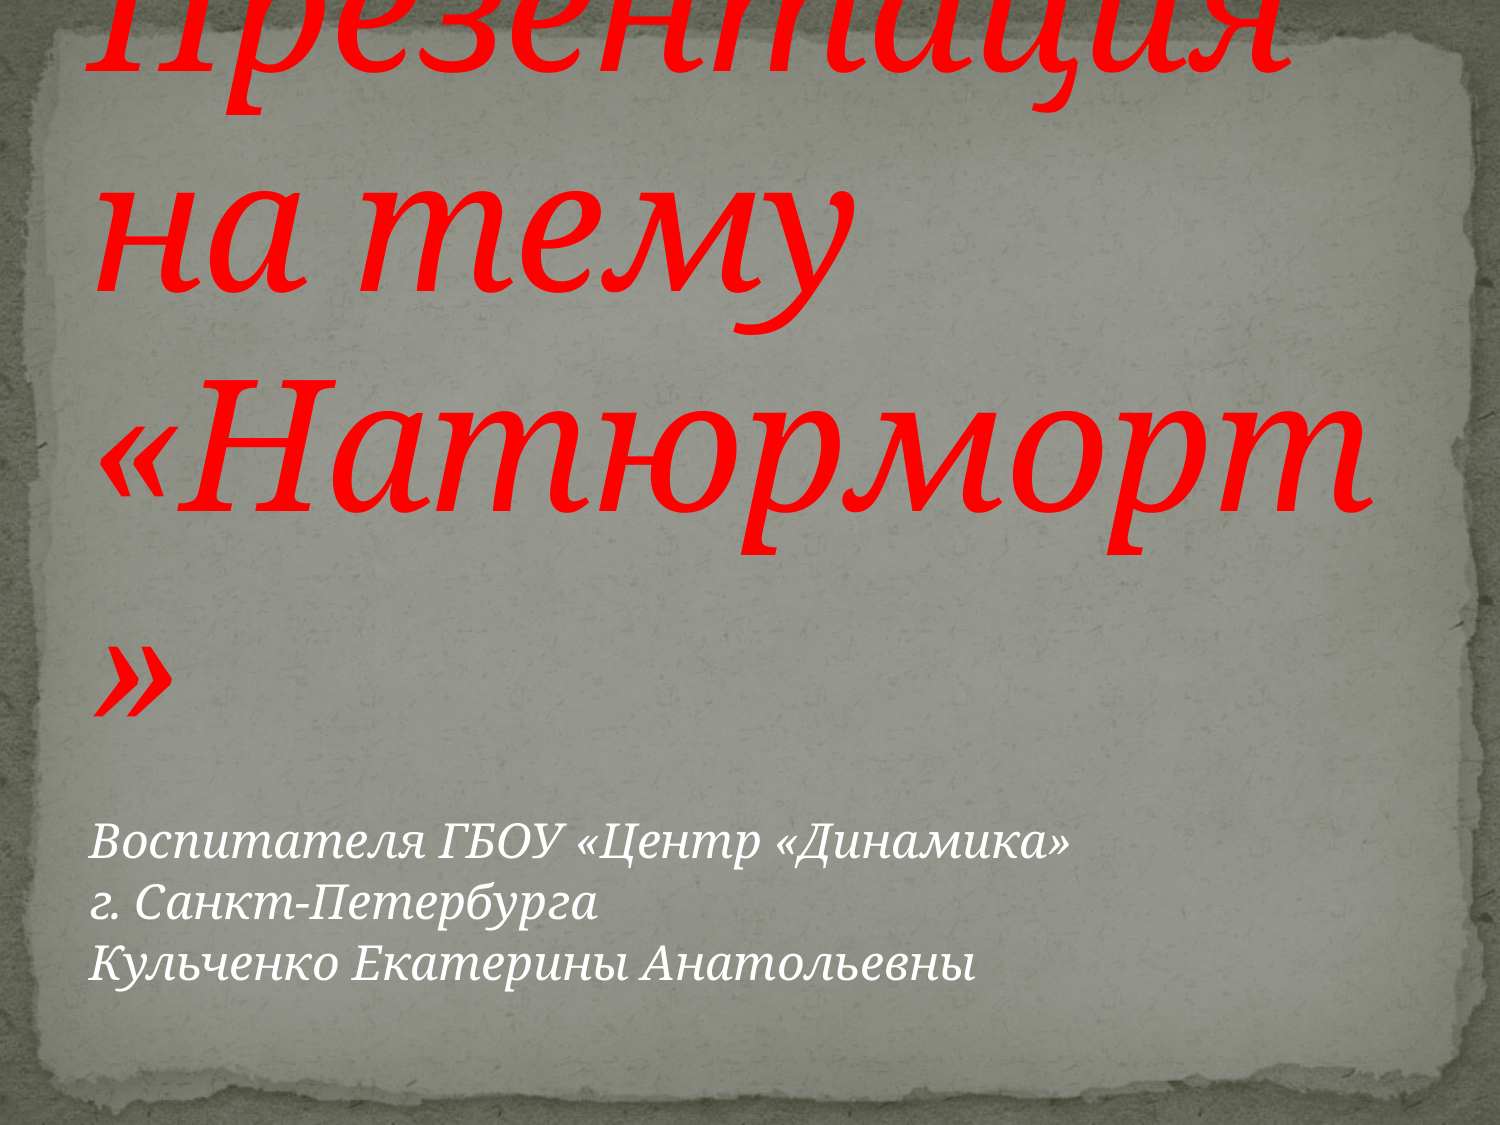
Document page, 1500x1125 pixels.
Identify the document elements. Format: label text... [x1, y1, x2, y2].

title Презентация на тему «Натюрморт» [74, 24, 1425, 776]
list Воспитателя ГБОУ «Центр «Динамика» г. Санкт-Петербурга Кульченко Екатерины Анатольевны [75, 776, 1425, 1000]
